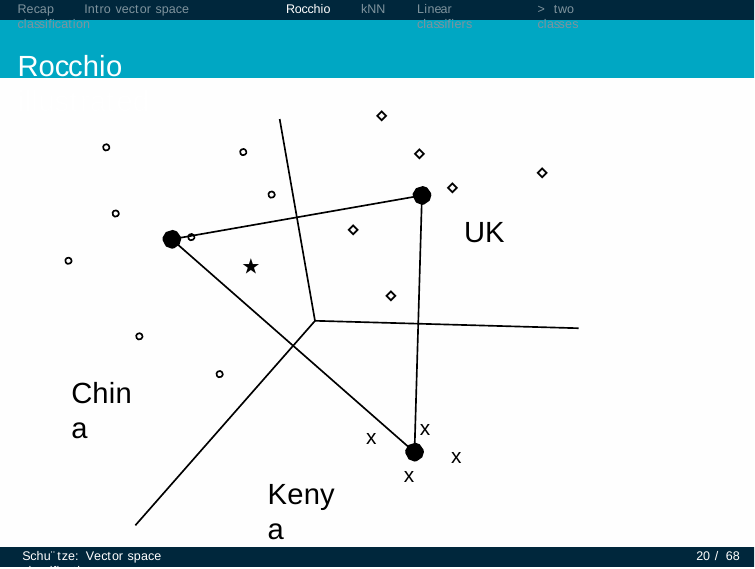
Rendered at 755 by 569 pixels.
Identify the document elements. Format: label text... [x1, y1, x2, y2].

text_box [268, 191, 275, 198]
text_box [162, 229, 181, 249]
text_box Recap Intro vector space classification Rocchio illustrated [15, 1, 257, 72]
footer Schu¨tze: Vector space classification [20, 548, 221, 566]
text_box [412, 186, 432, 205]
text_box x [363, 423, 378, 453]
text_box ⋄ [372, 101, 389, 132]
text_box China [69, 374, 144, 413]
text_box [0, 20, 755, 78]
text_box [65, 257, 72, 264]
text_box kNN [358, 1, 389, 19]
text_box Rocchio [283, 1, 333, 19]
text_box Kenya [265, 475, 345, 515]
text_box [103, 144, 110, 151]
text_box x [401, 461, 416, 490]
text_box x [449, 442, 463, 471]
text_box ⋄ [443, 172, 459, 203]
text_box [174, 238, 182, 245]
text_box ⋄ [533, 157, 549, 189]
text_box ⋄ [344, 214, 360, 246]
text_box ⋆ [235, 237, 261, 292]
text_box x [417, 414, 432, 443]
text_box ⋄ [410, 138, 426, 170]
text_box [136, 333, 143, 340]
text_box > two classes [535, 1, 617, 19]
text_box 20 / 68 [694, 548, 741, 566]
text_box UK [462, 213, 507, 253]
text_box [240, 148, 247, 156]
text_box Linear classifiers [415, 1, 509, 19]
text_box ⋄ [381, 280, 398, 312]
text_box [216, 370, 223, 378]
text_box [112, 210, 119, 217]
text_box [0, 546, 755, 567]
text_box [405, 442, 424, 462]
